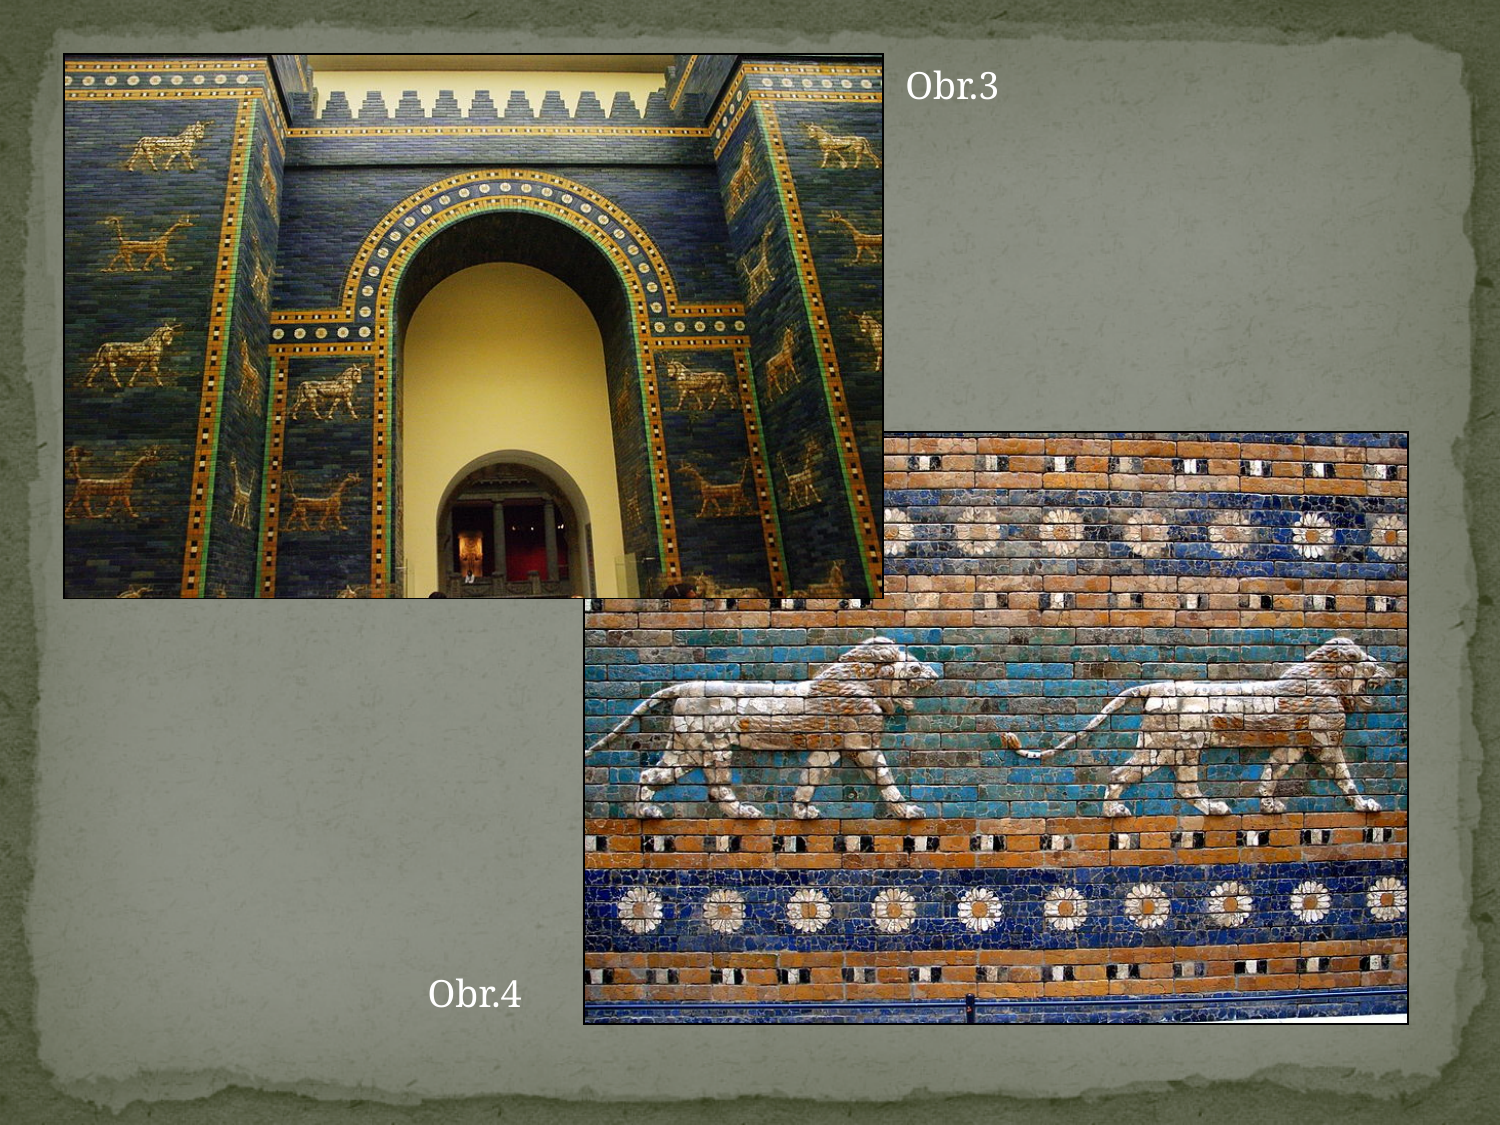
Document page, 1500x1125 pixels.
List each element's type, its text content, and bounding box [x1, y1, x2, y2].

text_box Obr.3 [890, 54, 1015, 115]
text_box Obr.4 [412, 962, 537, 1023]
picture [64, 54, 1409, 1025]
